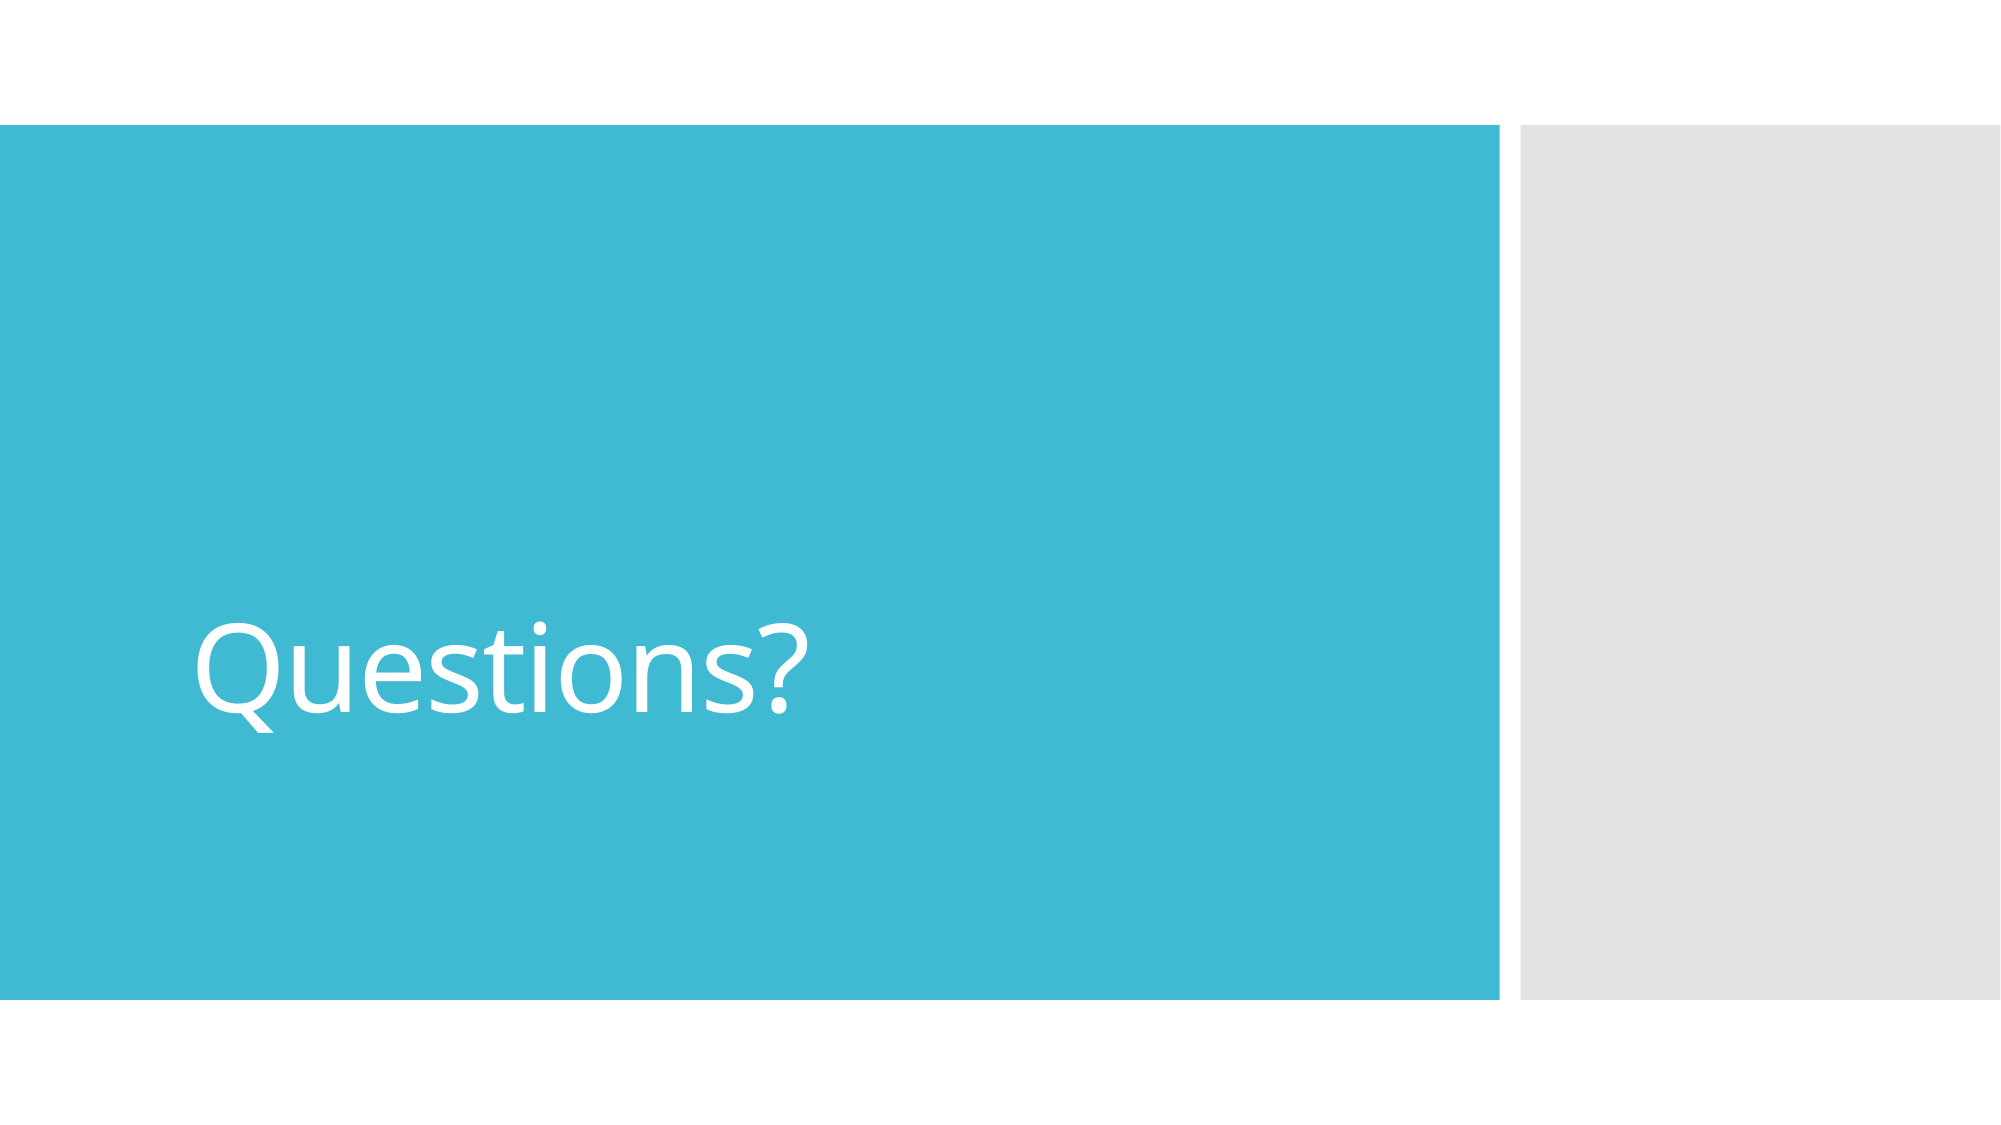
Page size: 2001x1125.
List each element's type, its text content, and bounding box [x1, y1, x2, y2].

title Questions? [175, 213, 1376, 747]
